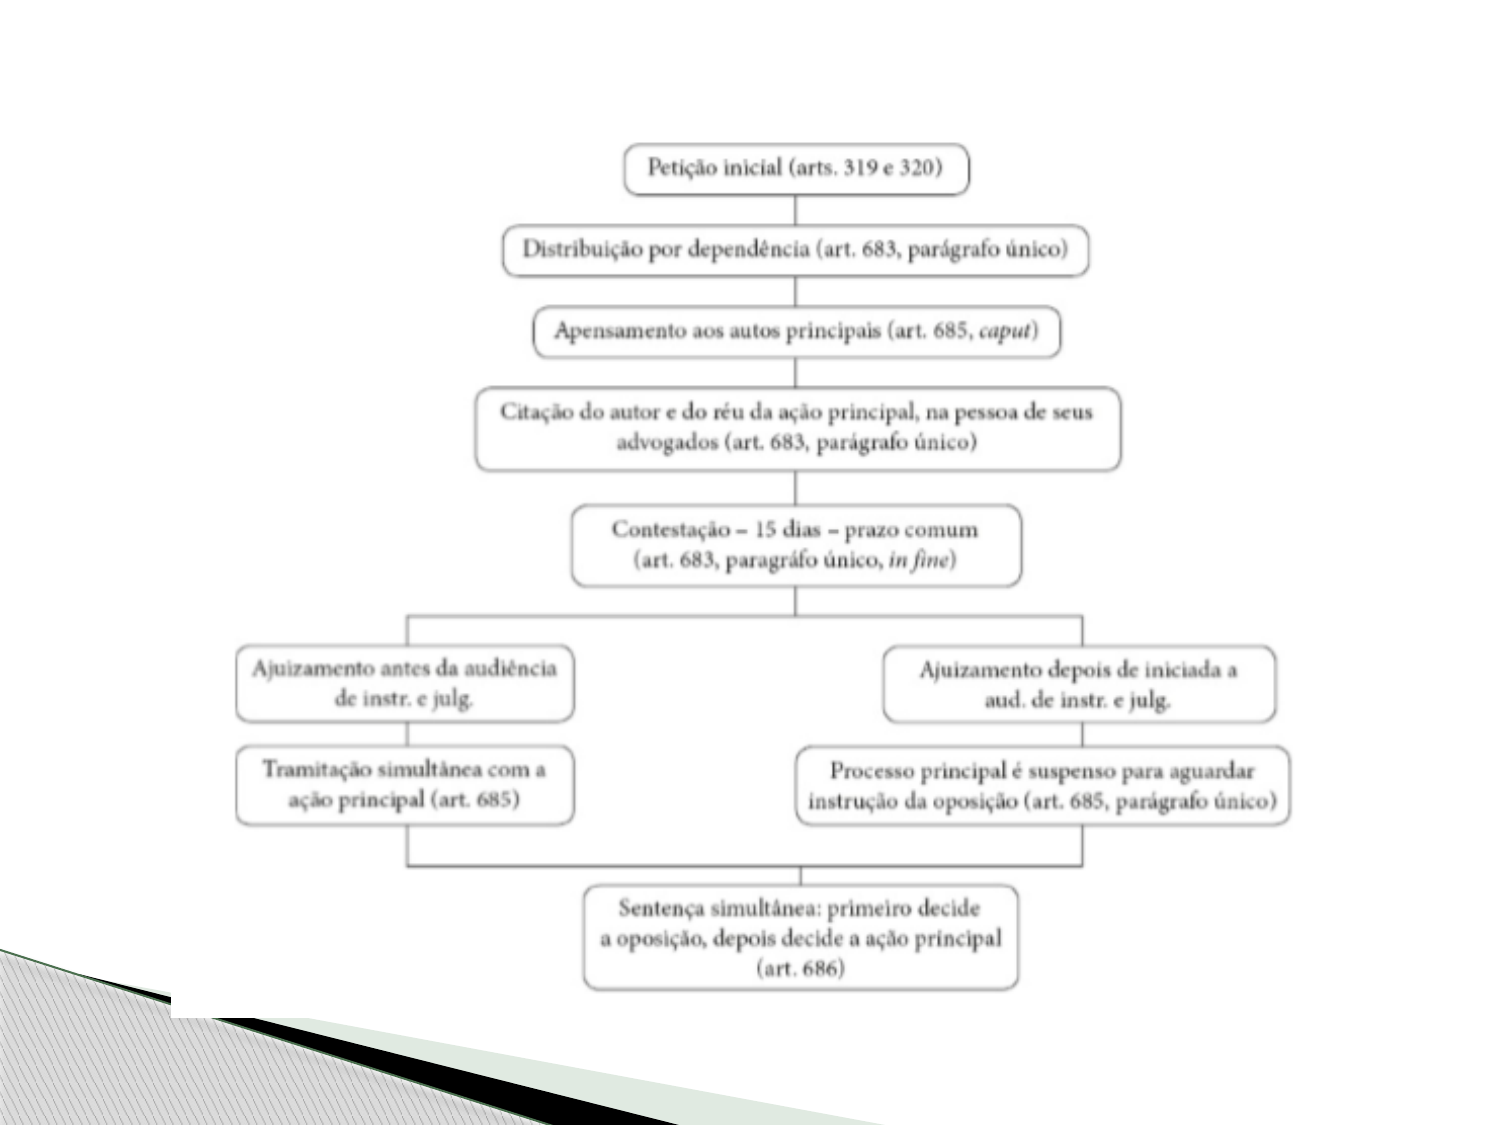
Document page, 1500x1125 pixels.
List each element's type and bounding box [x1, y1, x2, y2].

picture [170, 125, 1341, 1018]
